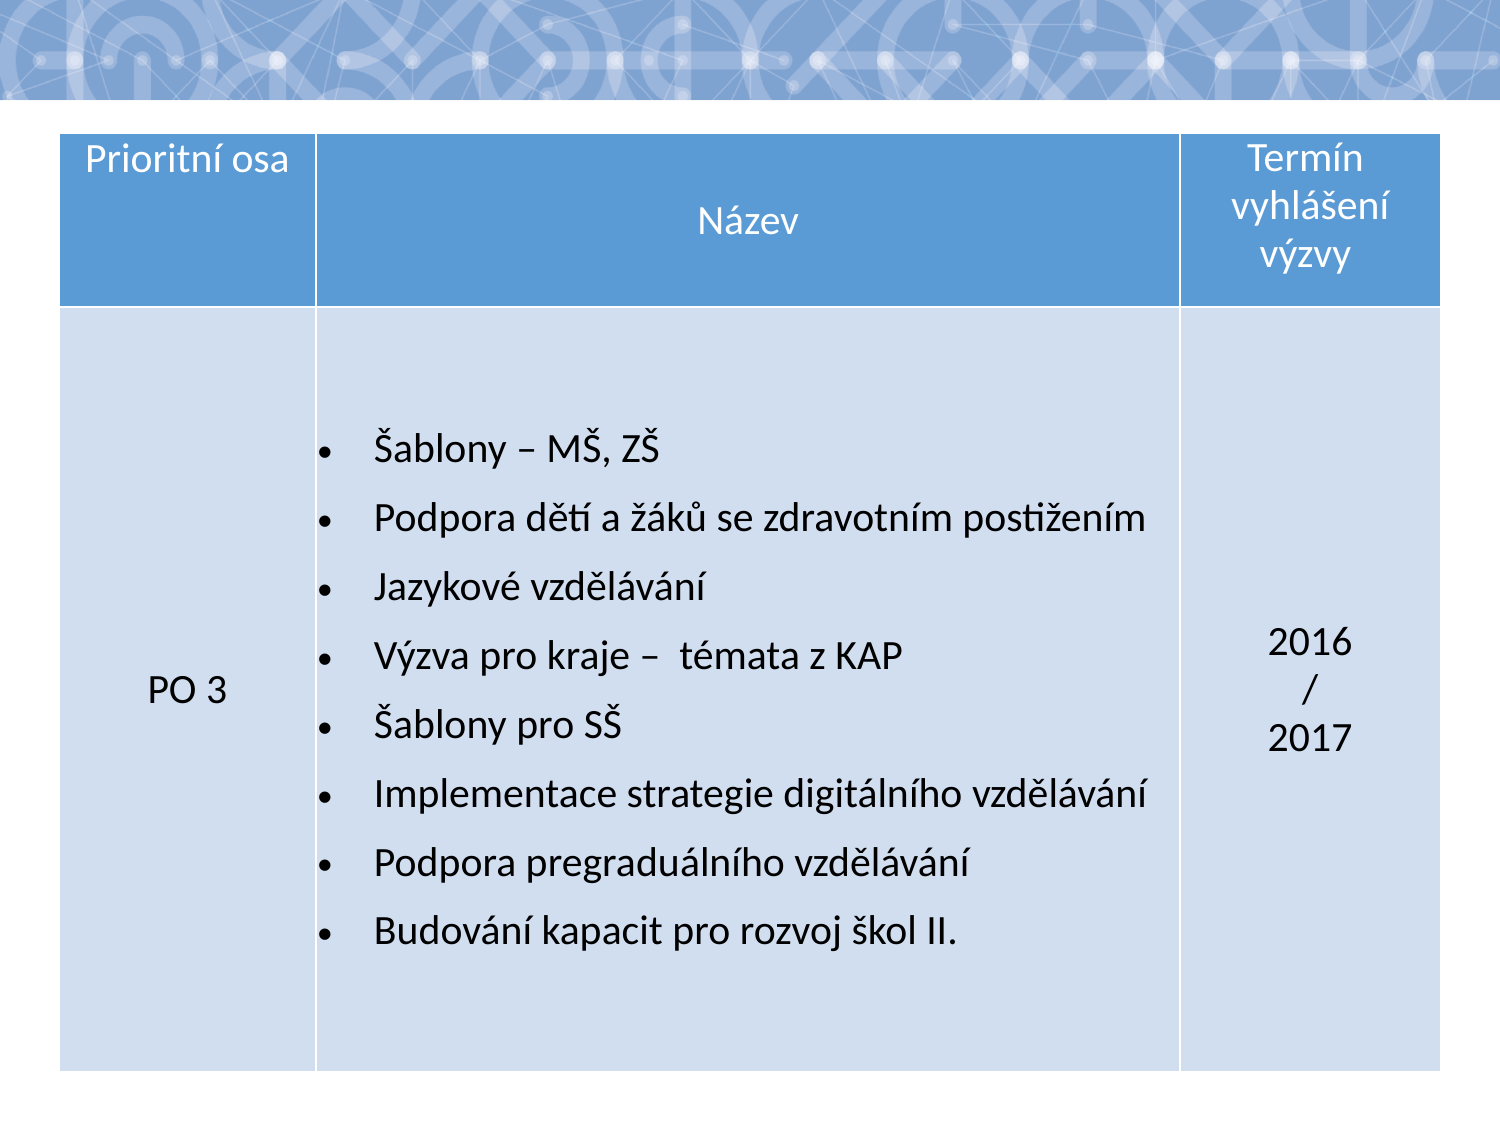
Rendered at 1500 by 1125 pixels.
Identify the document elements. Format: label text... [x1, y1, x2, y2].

table_header Termín vyhlášení výzvy [1181, 134, 1440, 306]
table_cell PO 3 [60, 308, 315, 1071]
picture [0, 0, 1500, 1125]
table_cell 2016 / 2017 [1181, 308, 1440, 1071]
table_header Prioritní osa [60, 134, 315, 306]
table_cell Šablony – MŠ, ZŠ Podpora dětí a žáků se zdravotním postižením Jazykové vzdělávání Výzva pro kraje – témata z KAP Šablony pro SŠ Implementace strategie digitálního vzdělávání Podpora pregraduálního vzdělávání Budování kapacit pro rozvoj škol II. [317, 308, 1179, 1071]
table_header Název [317, 134, 1179, 306]
